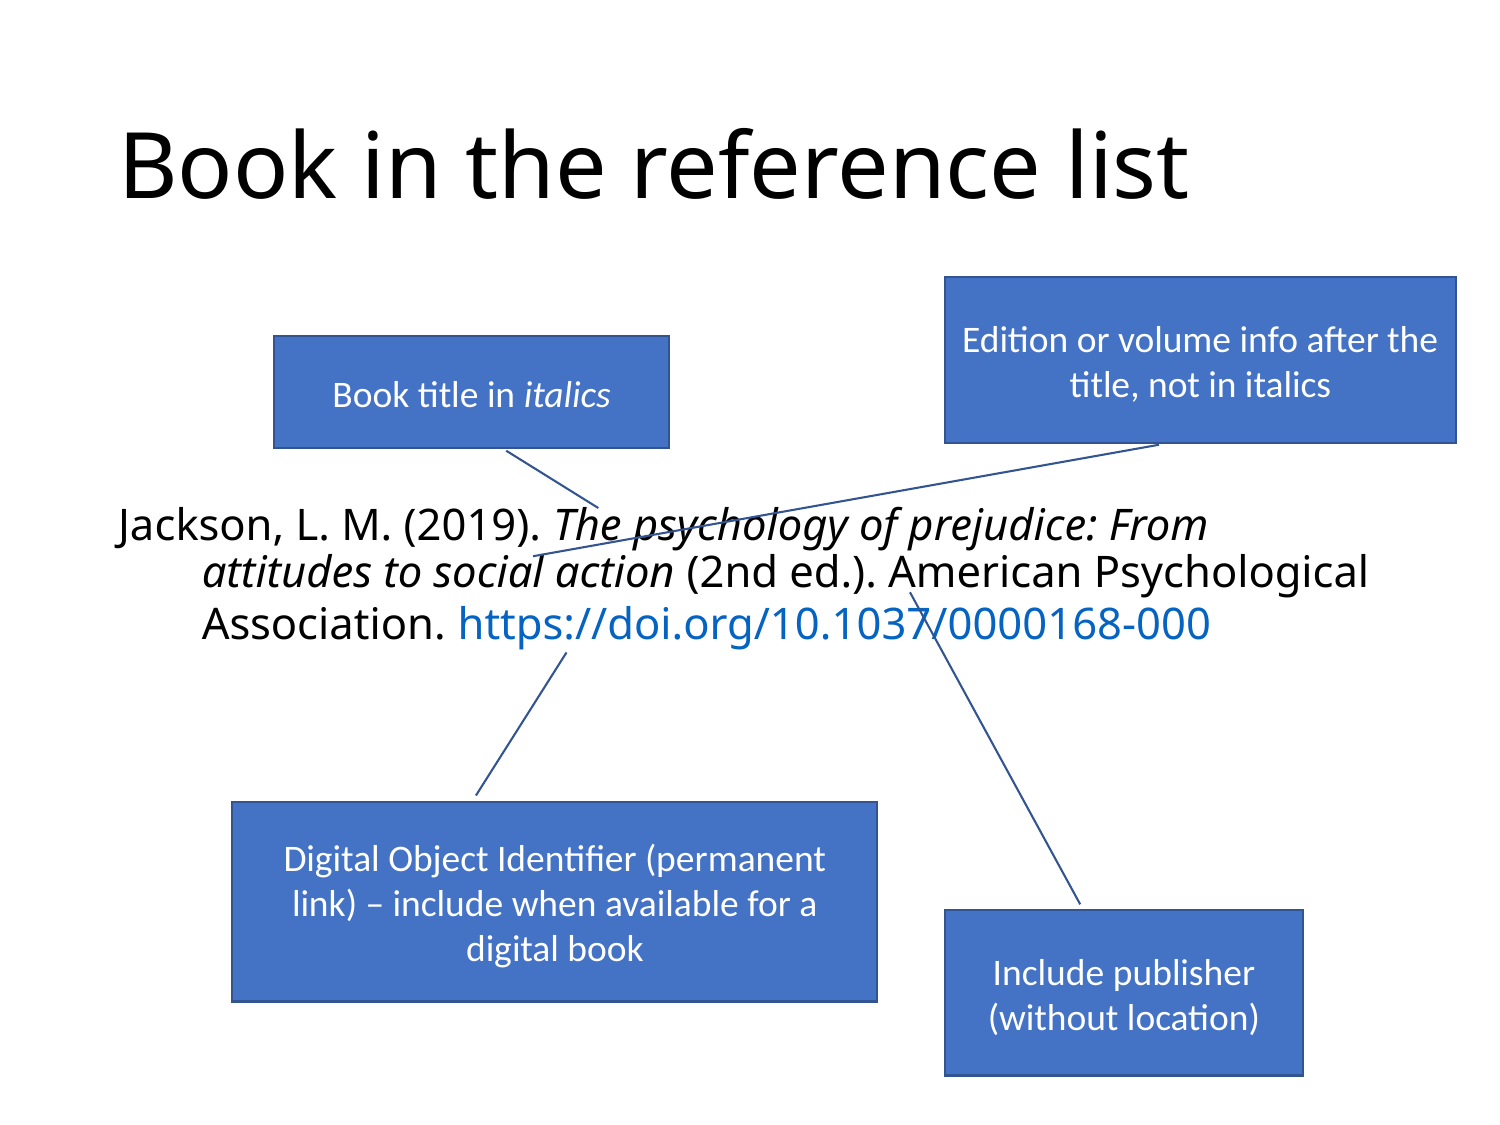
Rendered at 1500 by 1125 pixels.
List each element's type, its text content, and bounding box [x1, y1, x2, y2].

list Jackson, L. M. (2019). The psychology of prejudice: From attitudes to social action (2nd ed.). American Psychological Association. https://doi.org/10.1037/0000168-000 [103, 495, 1397, 817]
text_box Digital Object Identifier (permanent link) – include when available for a digital book [231, 801, 878, 1003]
text_box Digital Object Identifier (permanent link) – include when available for a digital book [475, 651, 568, 797]
text_box Include publisher (without location) [909, 591, 1082, 905]
title Book in the reference list [103, 59, 1397, 278]
text_box Book title in italics [273, 335, 670, 509]
text_box Edition or volume info after the title, not in italics [532, 276, 1457, 558]
text_box Include publisher (without location) [944, 909, 1304, 1077]
